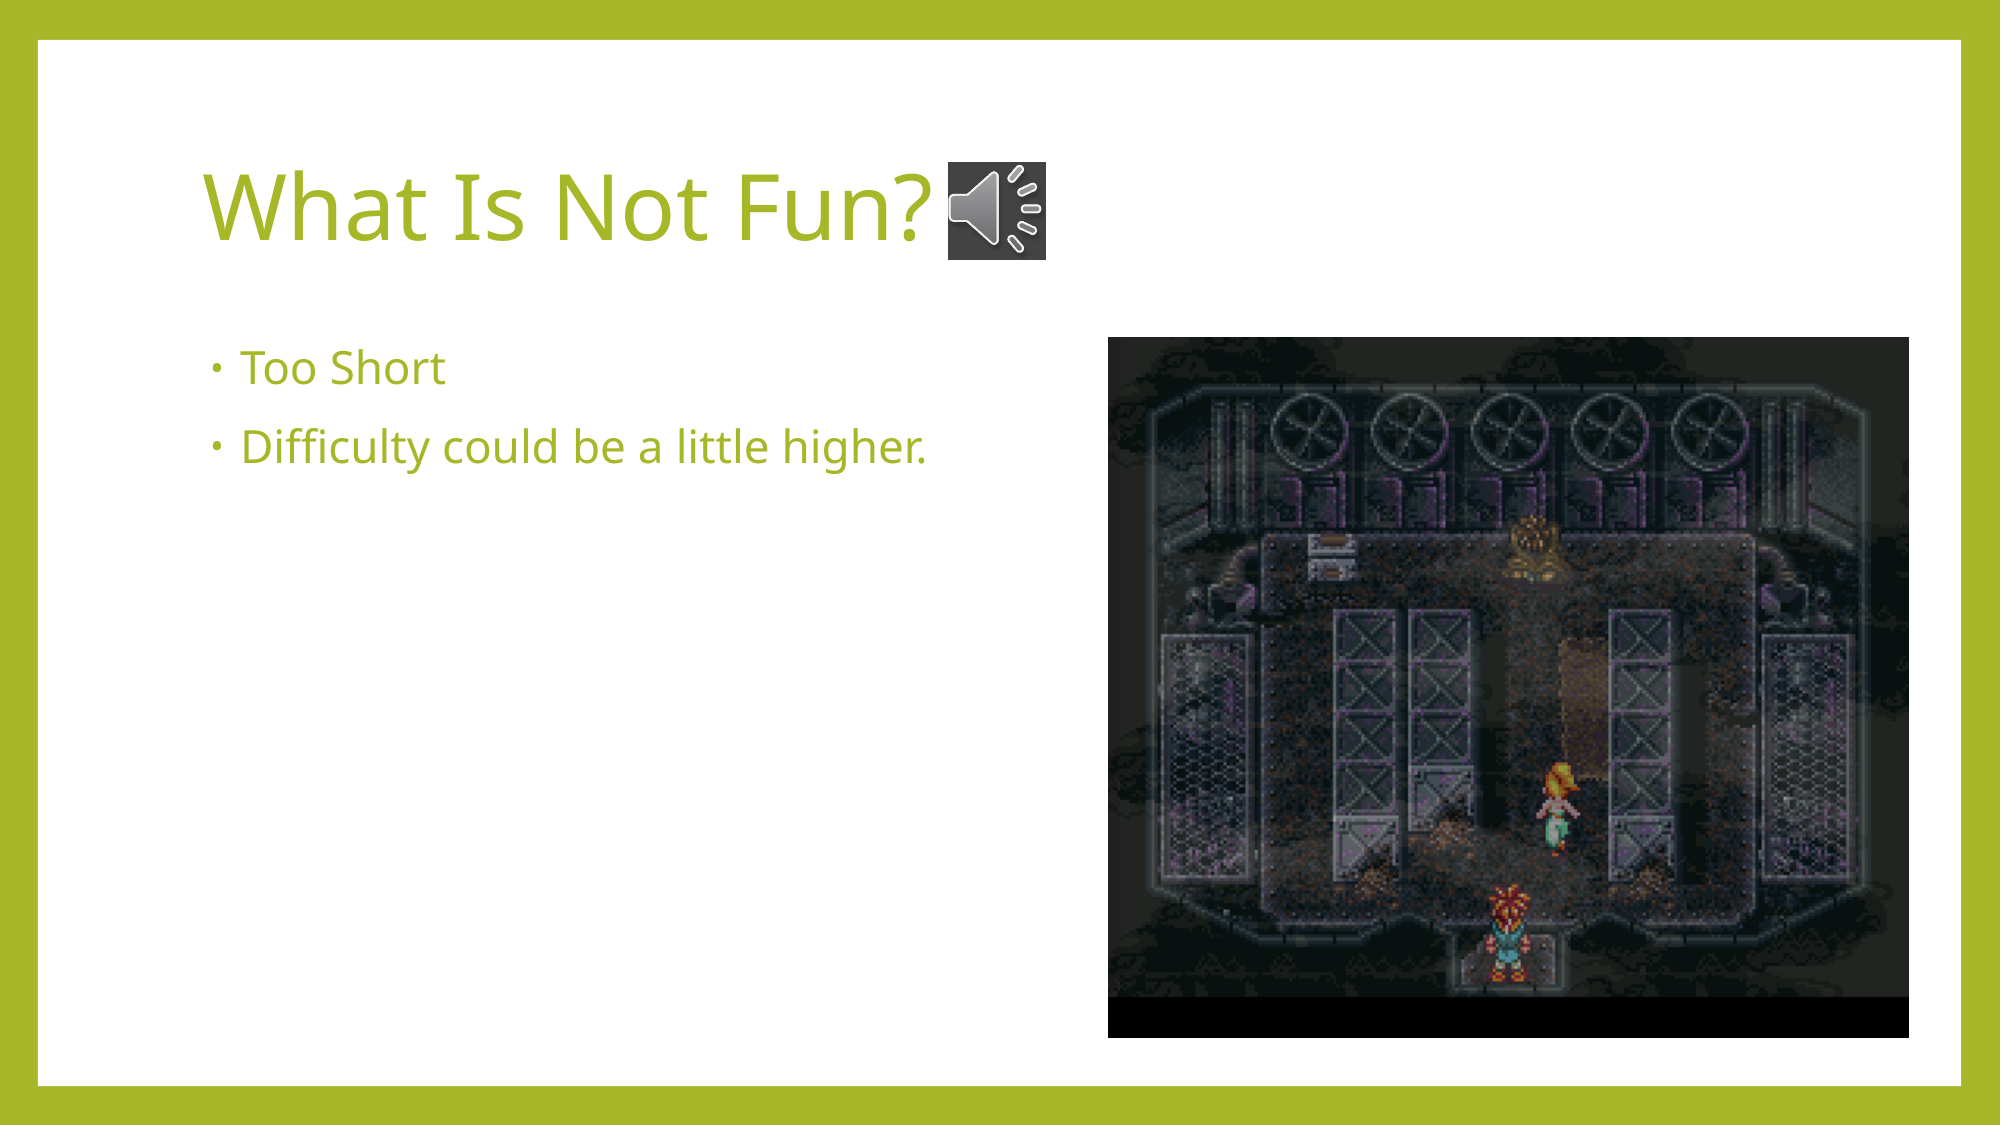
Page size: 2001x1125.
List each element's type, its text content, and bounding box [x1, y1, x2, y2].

picture [946, 160, 1048, 262]
picture [1108, 337, 1910, 1038]
list Too Short Difficulty could be a little higher. [187, 337, 1106, 1000]
title What Is Not Fun? [187, 99, 1808, 323]
